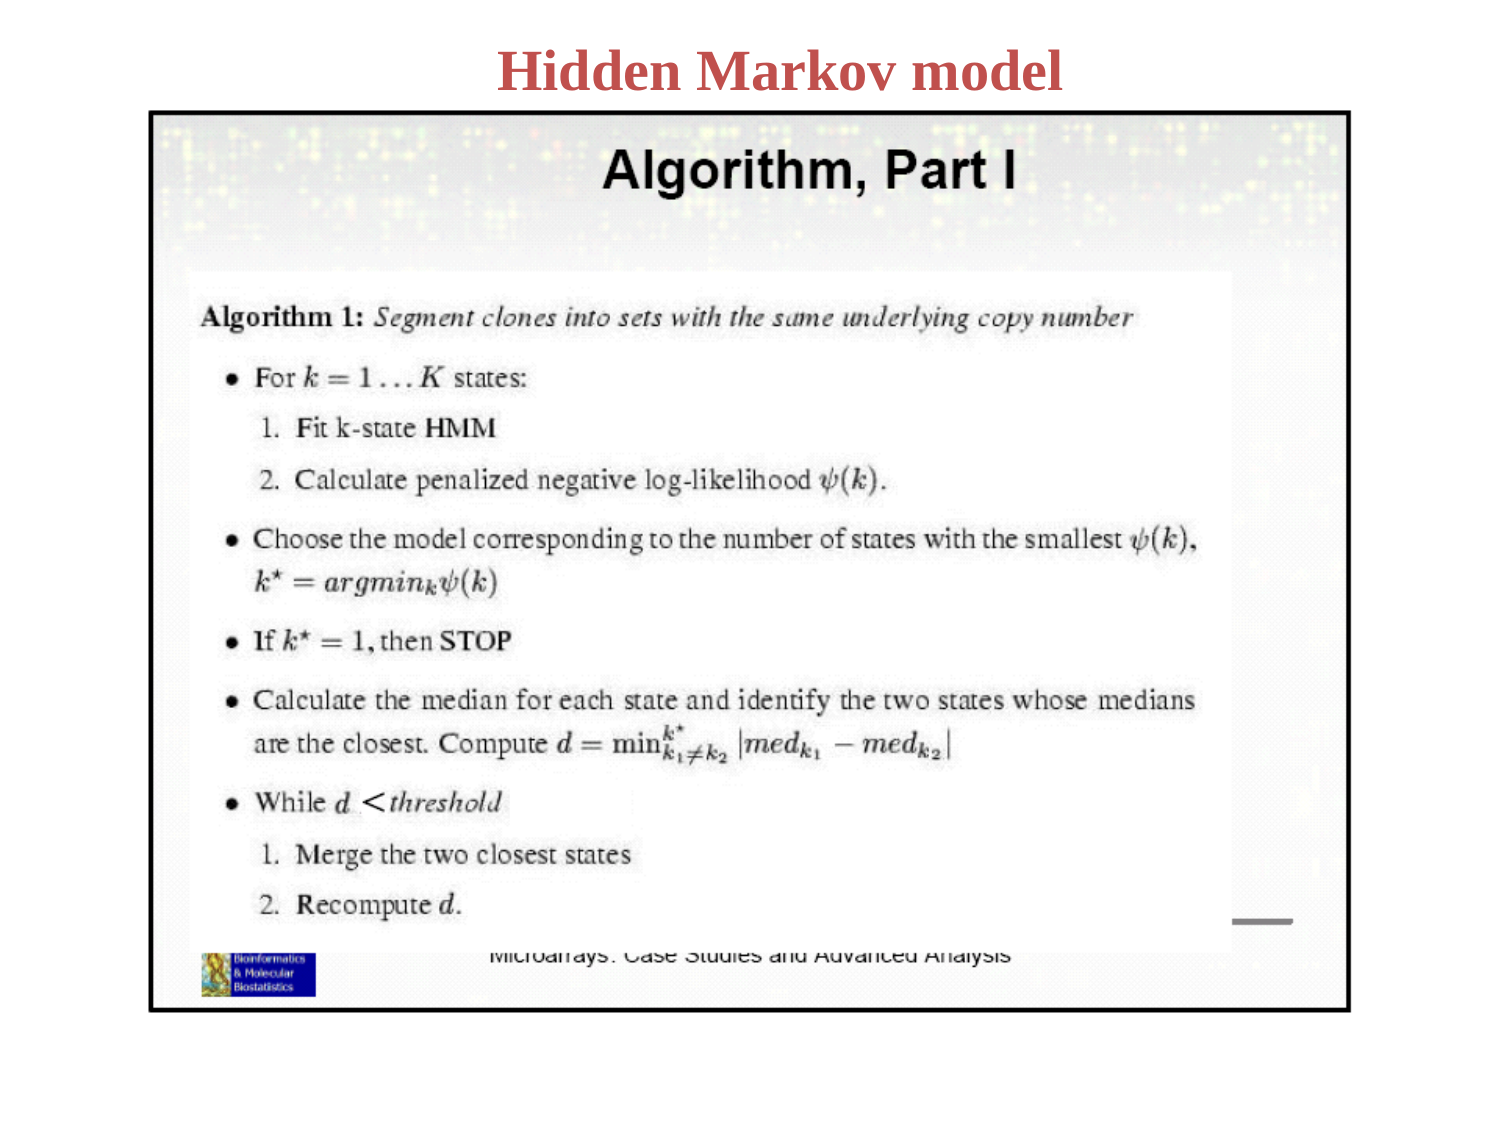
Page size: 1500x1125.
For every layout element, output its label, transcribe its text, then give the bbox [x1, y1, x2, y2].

picture [141, 105, 1359, 1019]
text_box Hidden Markov model [482, 24, 1080, 104]
